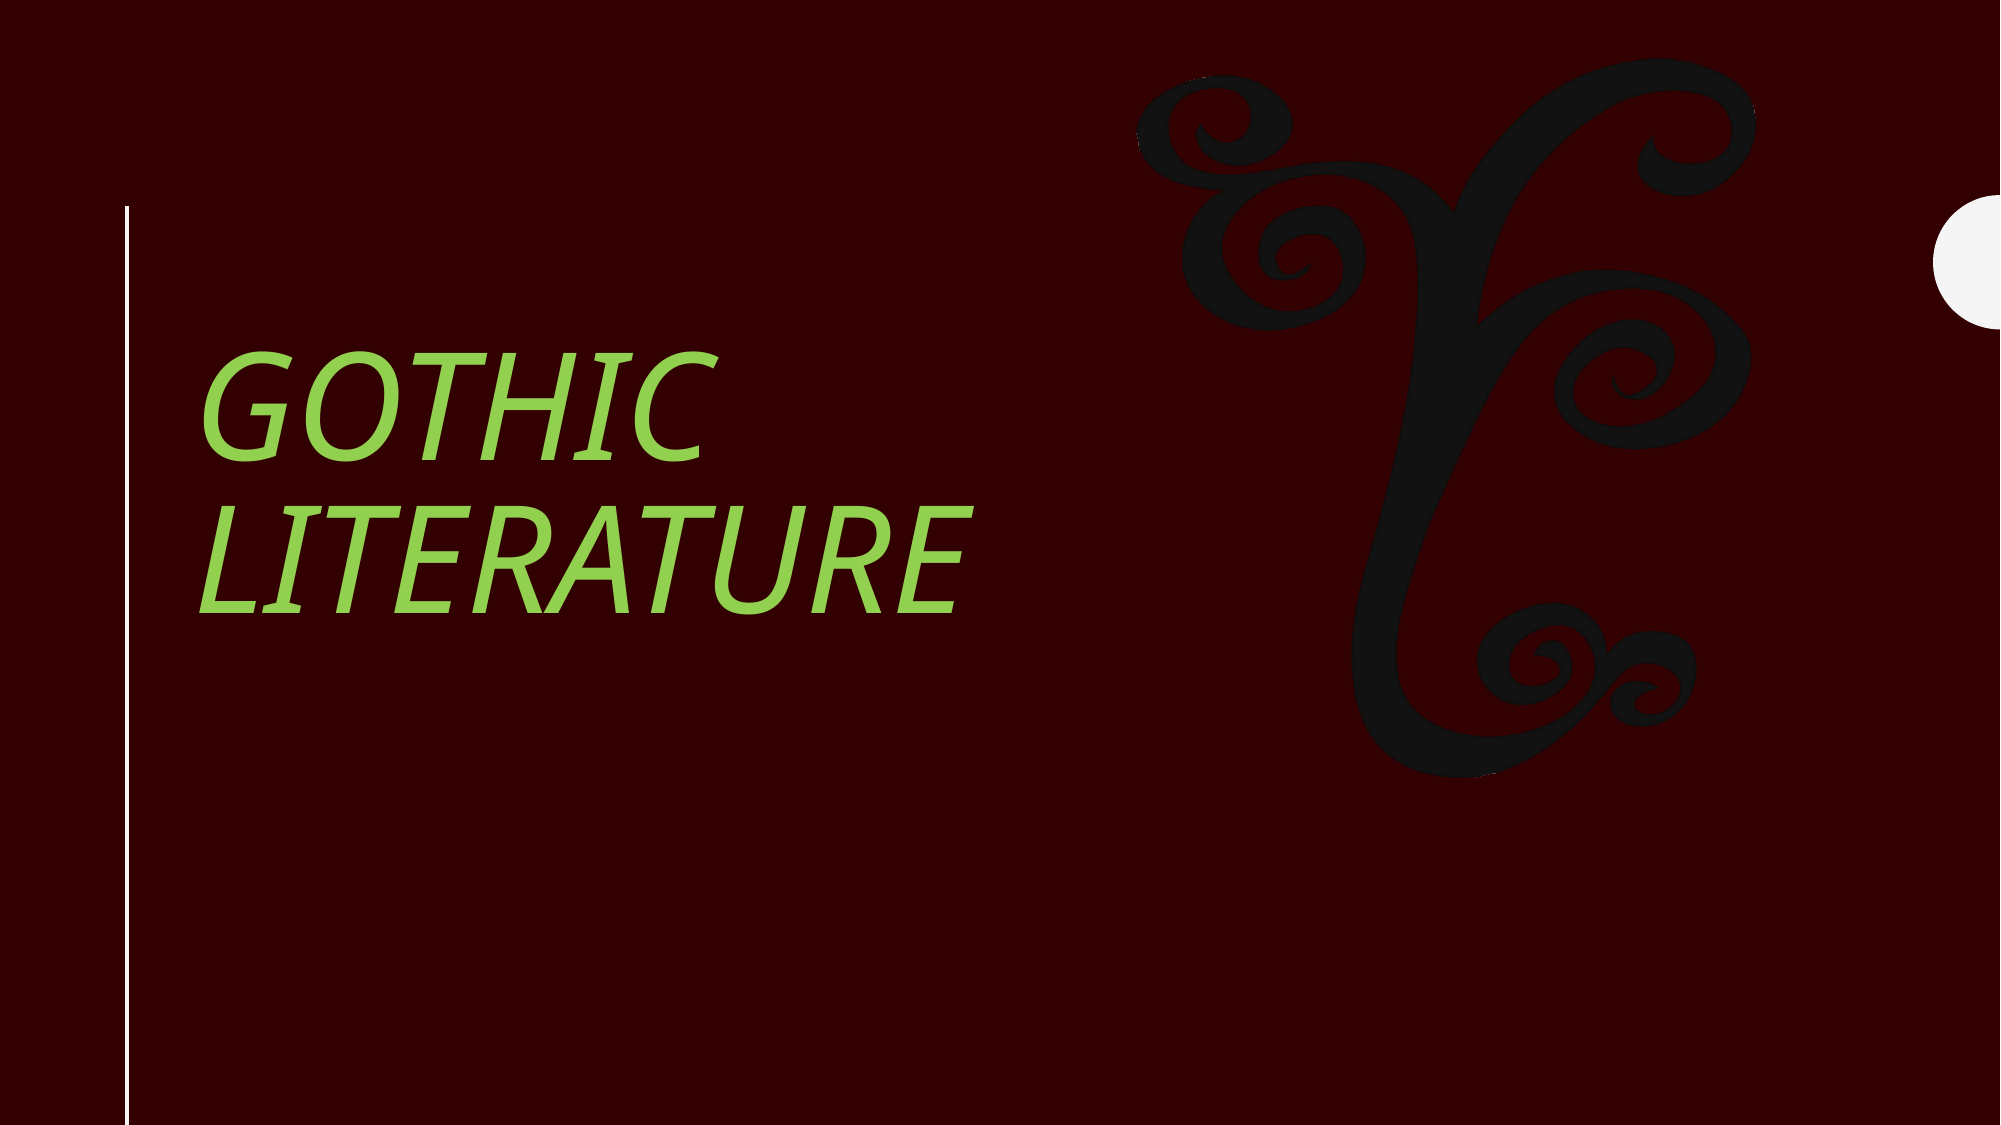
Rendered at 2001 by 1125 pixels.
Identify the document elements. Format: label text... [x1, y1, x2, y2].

picture [1128, 0, 1877, 818]
title GOTHIC LITERATURE [178, 331, 1274, 776]
